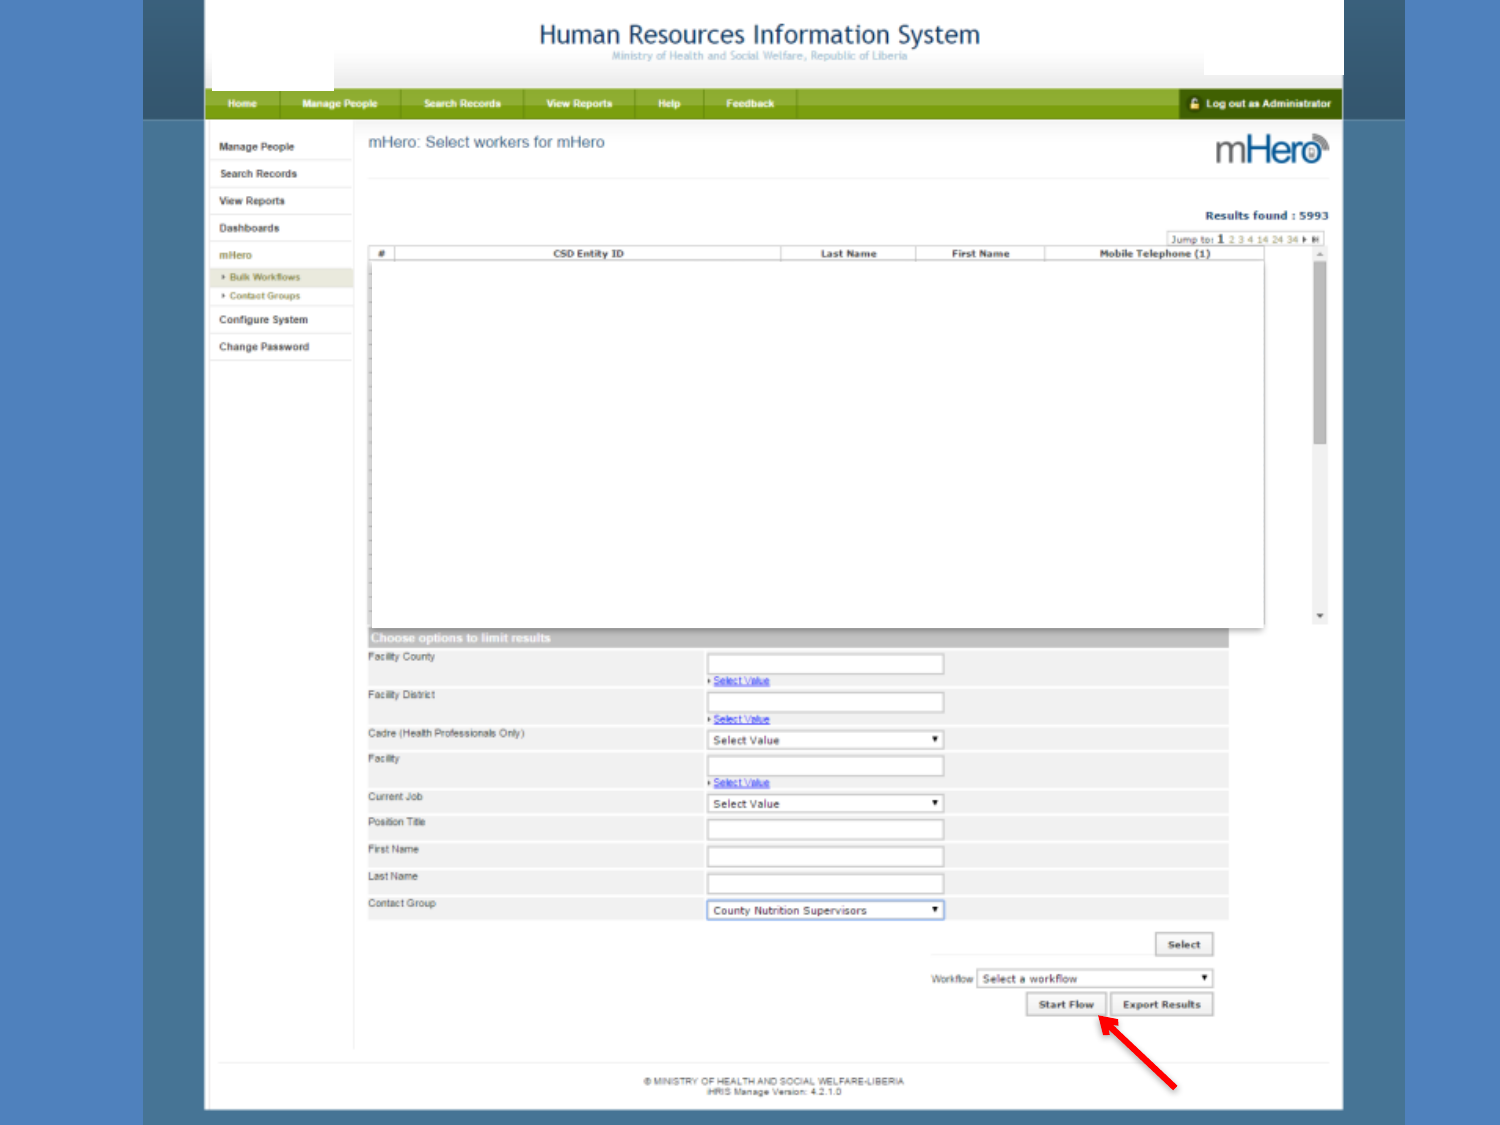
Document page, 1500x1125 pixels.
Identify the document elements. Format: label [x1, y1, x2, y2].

text_box [1097, 1015, 1176, 1089]
picture [143, 0, 1405, 1125]
